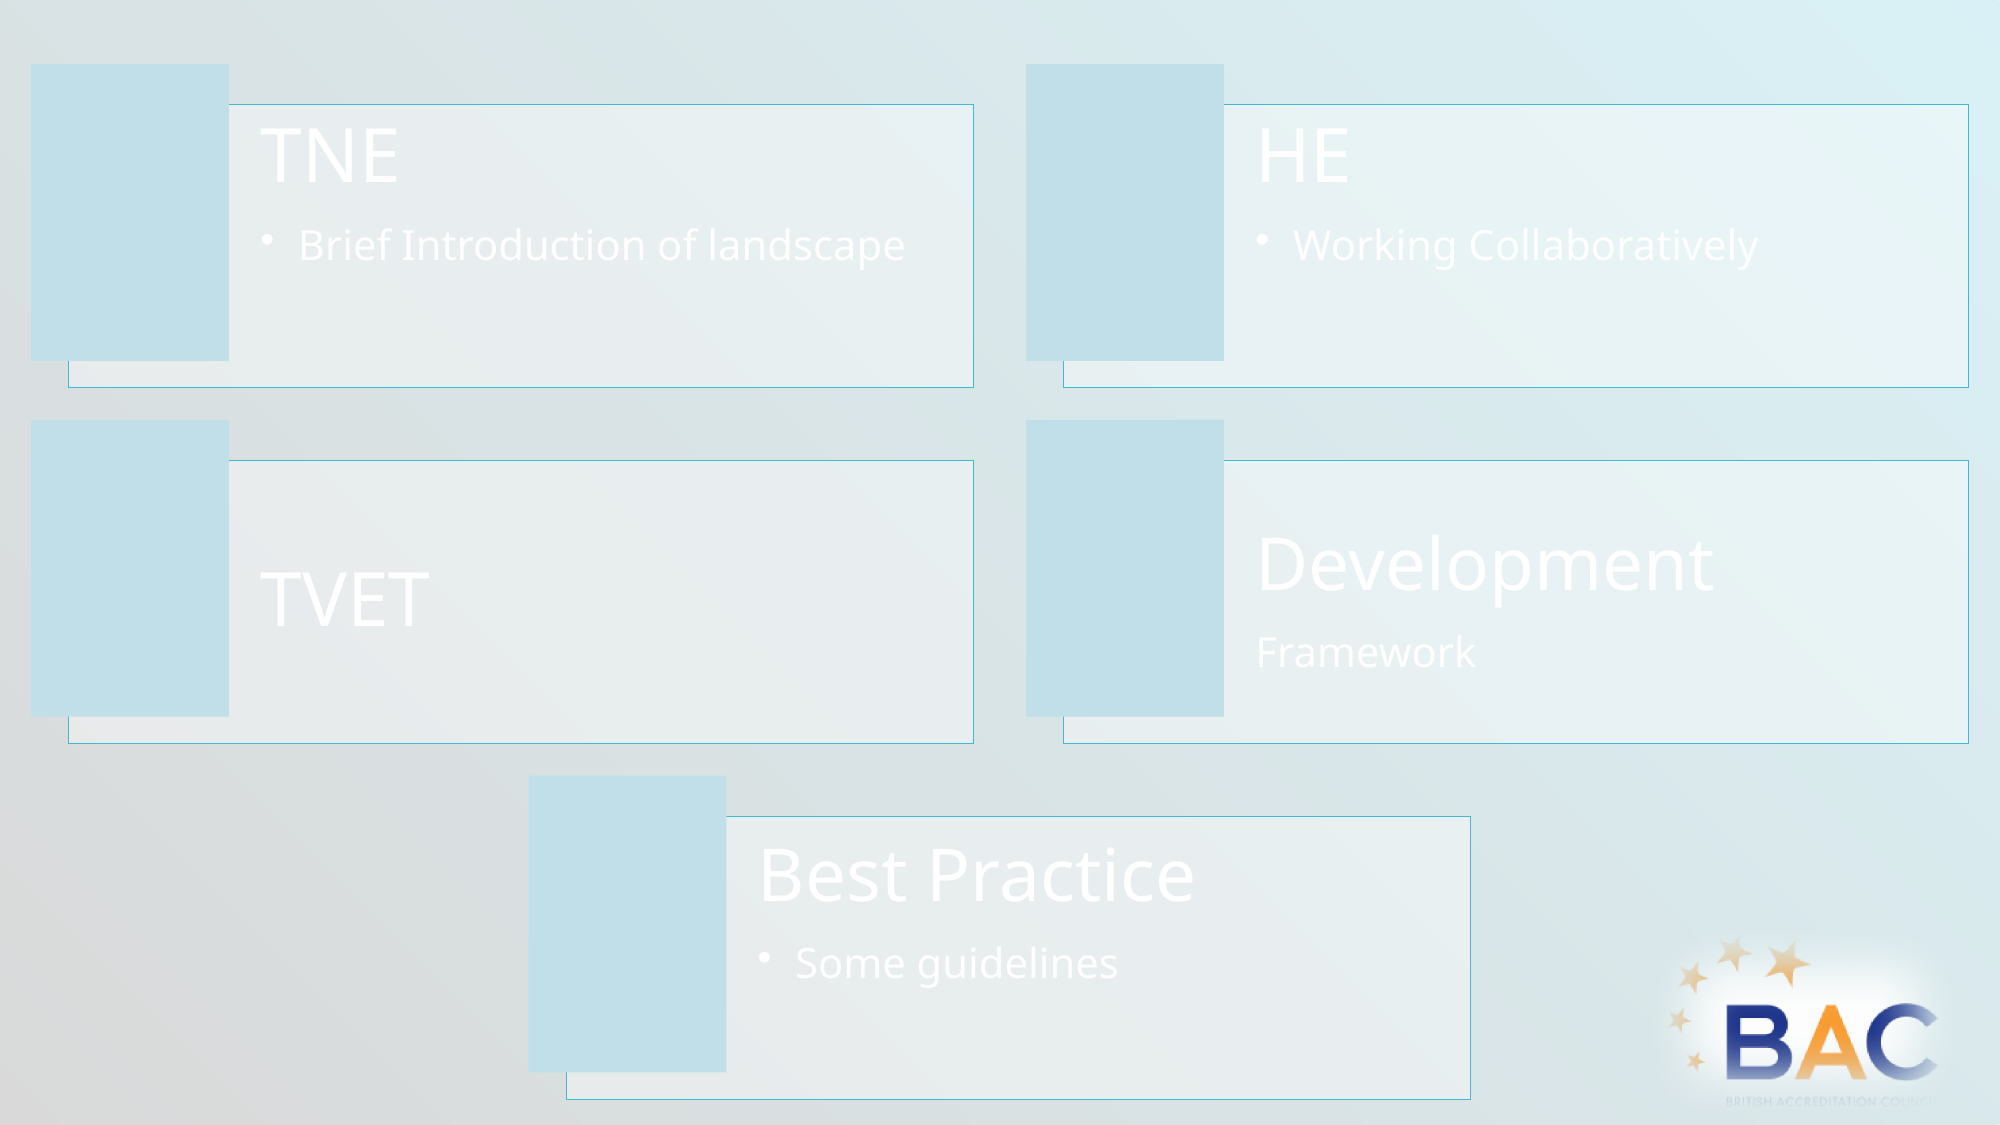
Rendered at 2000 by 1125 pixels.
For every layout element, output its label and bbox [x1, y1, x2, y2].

picture [1640, 917, 1969, 1125]
text_box [31, 38, 1969, 1125]
